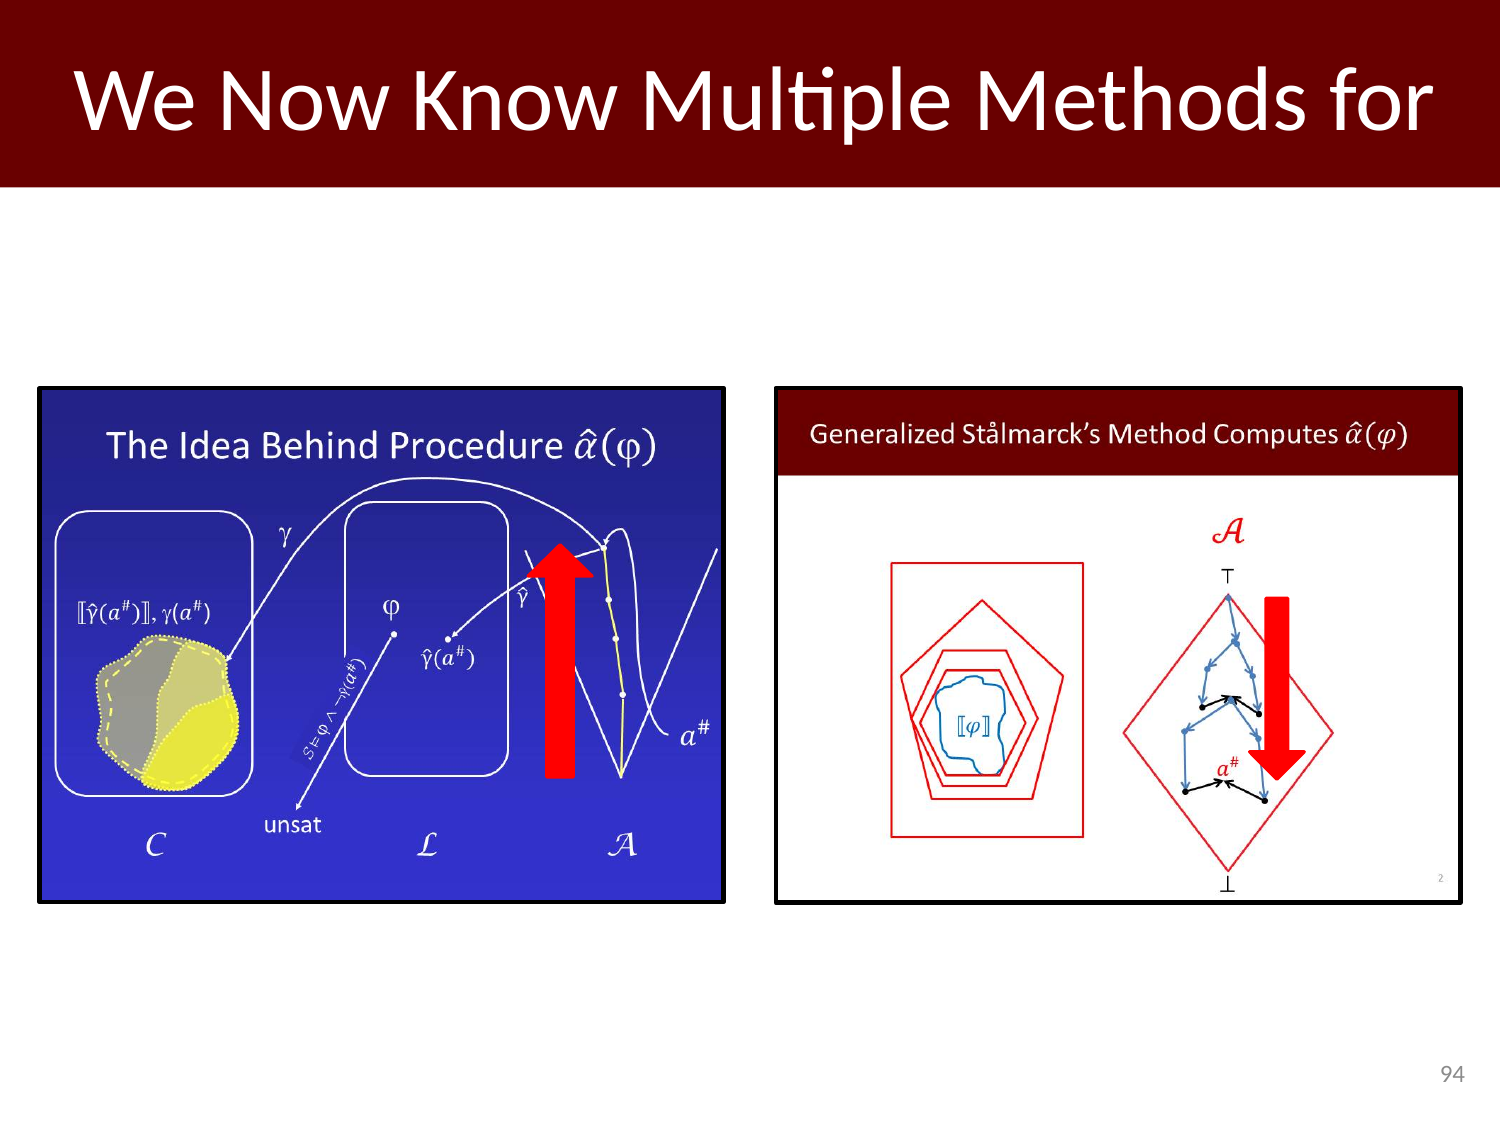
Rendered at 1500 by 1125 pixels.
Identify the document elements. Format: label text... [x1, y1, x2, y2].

slide_number 94 [1130, 1042, 1481, 1103]
picture [777, 390, 1459, 901]
picture [41, 390, 722, 900]
